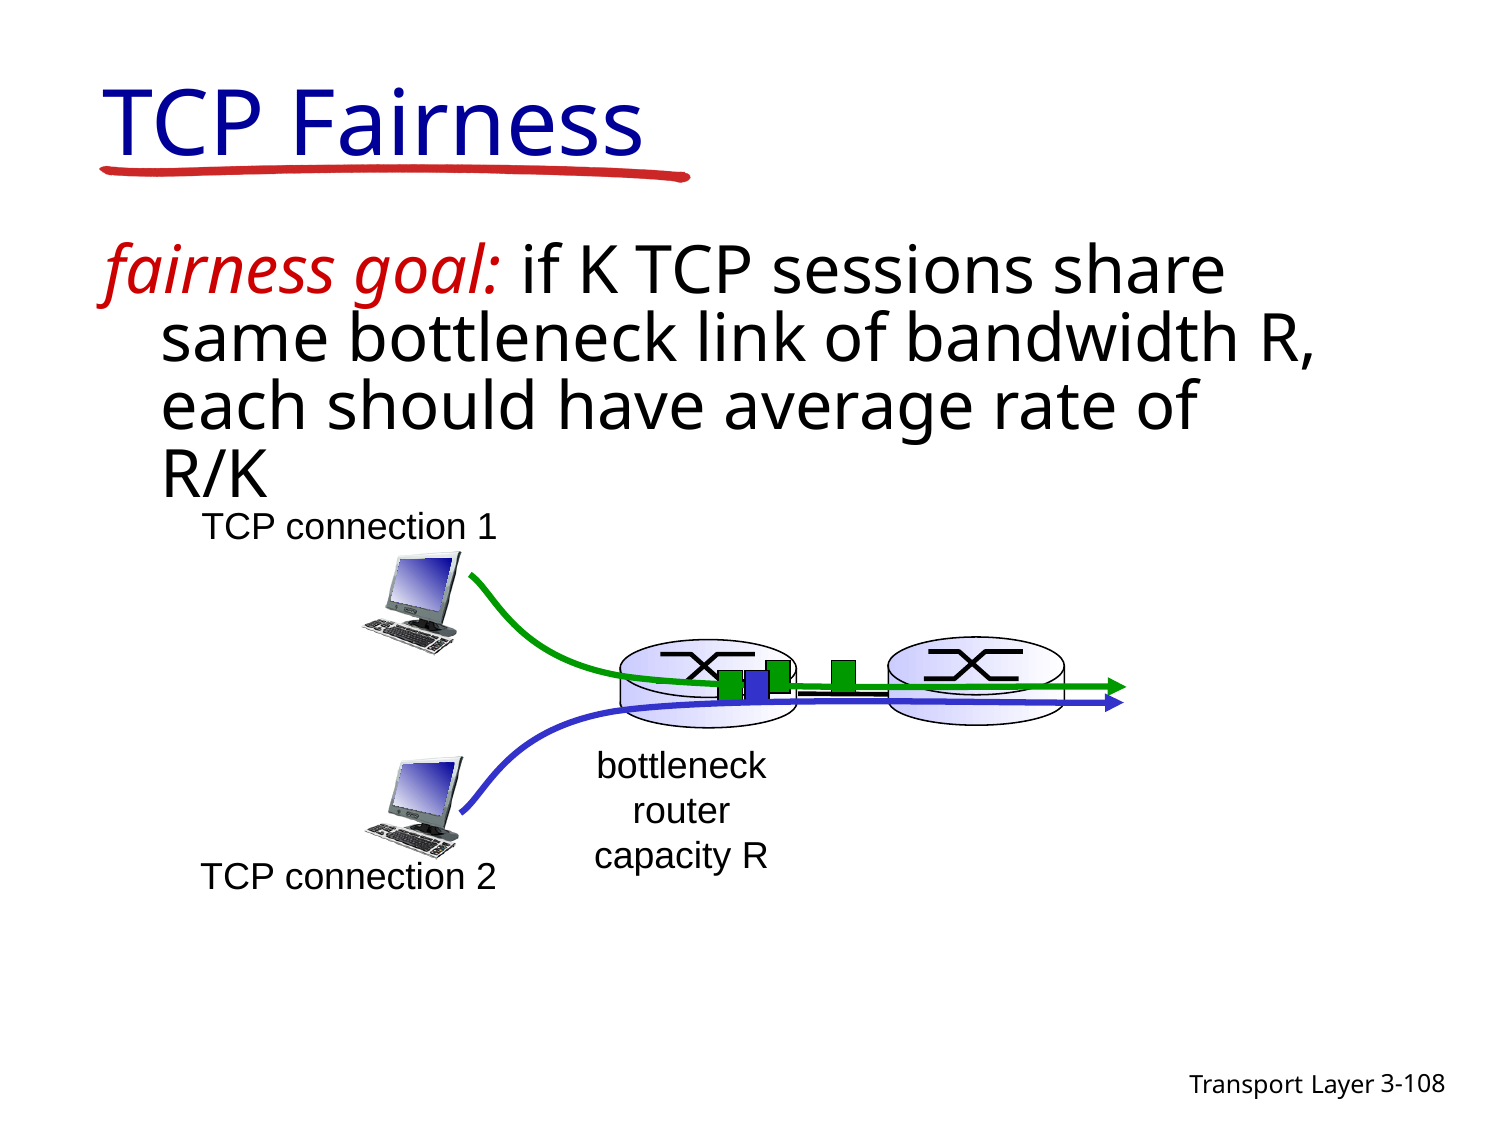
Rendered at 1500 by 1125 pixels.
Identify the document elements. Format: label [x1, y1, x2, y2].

list [89, 231, 1340, 592]
text_box [186, 495, 513, 663]
picture [96, 158, 697, 188]
title [87, 24, 1363, 213]
text_box [185, 574, 1127, 904]
footer [914, 1056, 1391, 1105]
slide_number [1365, 1059, 1477, 1106]
